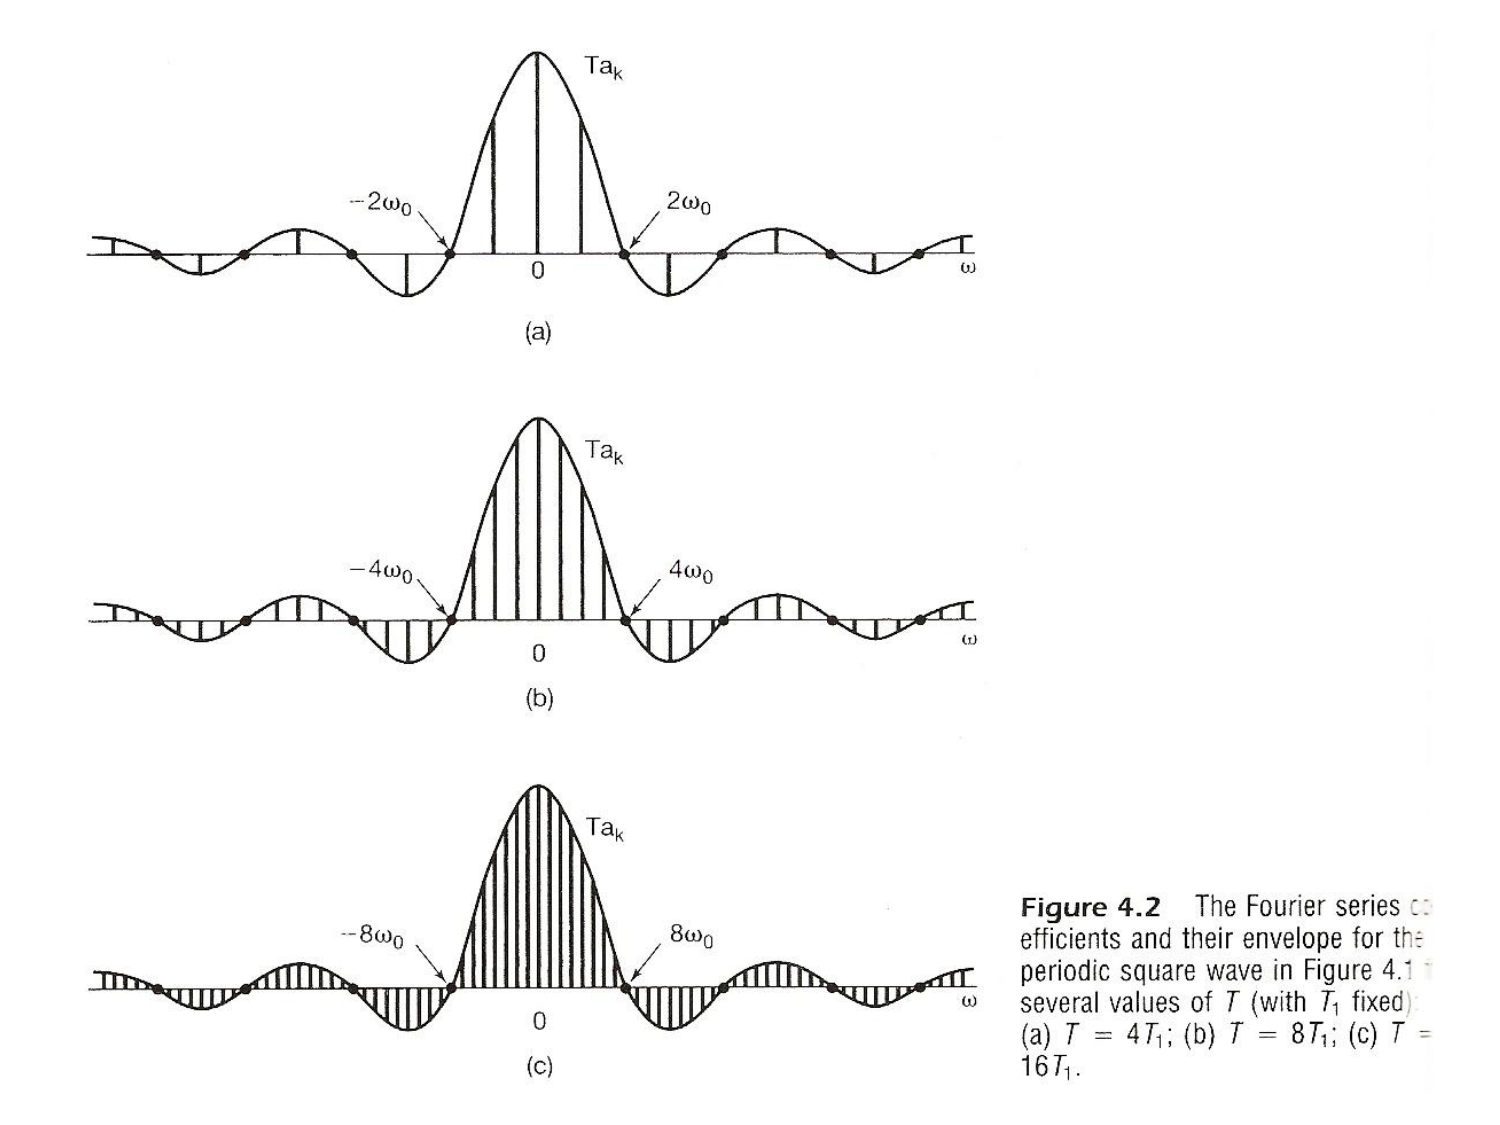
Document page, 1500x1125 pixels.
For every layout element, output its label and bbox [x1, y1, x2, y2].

picture [76, 30, 1436, 1095]
